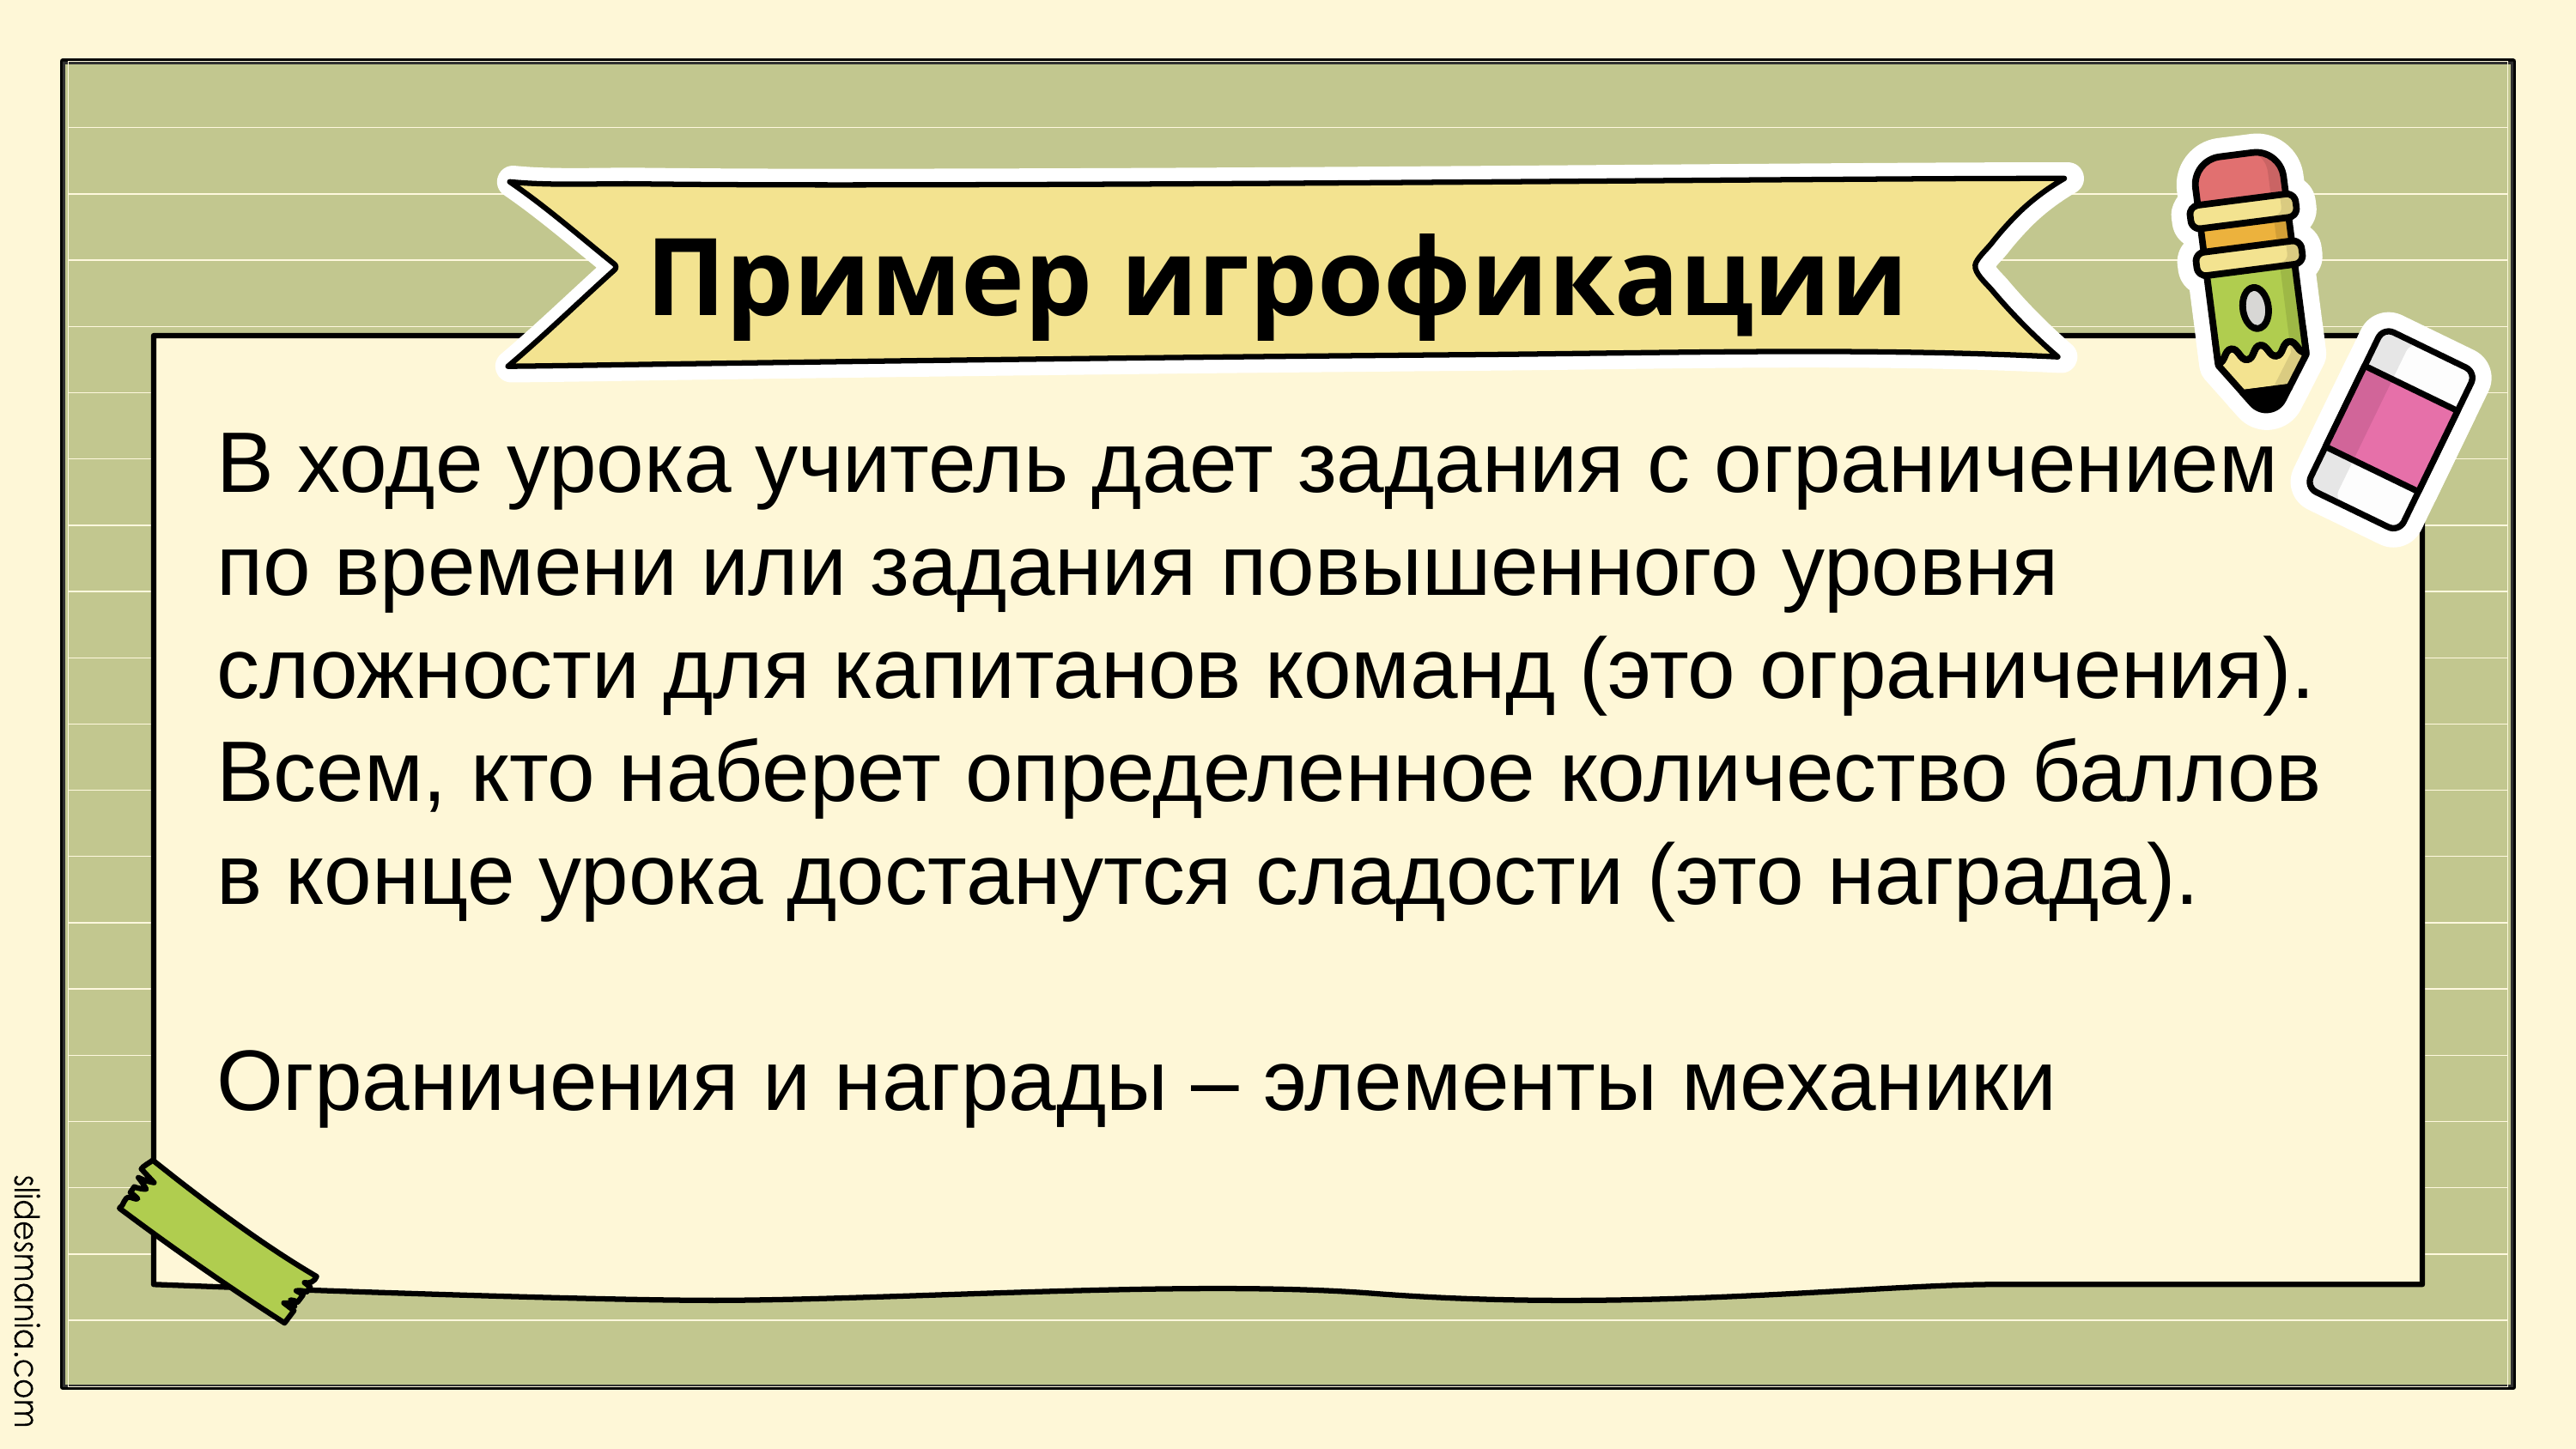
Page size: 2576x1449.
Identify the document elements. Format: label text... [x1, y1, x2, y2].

text_box [1991, 178, 2065, 244]
text_box [509, 181, 563, 223]
text_box [1991, 285, 2062, 357]
text_box В ходе урока учитель дает задания с ограничением по времени или задания повышенного уровня сложности для капитанов команд (это ограничения). Всем, кто наберет определенное количество баллов в конце урока достанутся сладости (это награда). Ограничения и награды – элементы механики [197, 386, 2386, 1256]
text_box Пример игрофикации [563, 157, 1991, 387]
text_box [507, 317, 563, 367]
text_box [1991, 178, 2069, 248]
text_box [1991, 289, 2058, 357]
